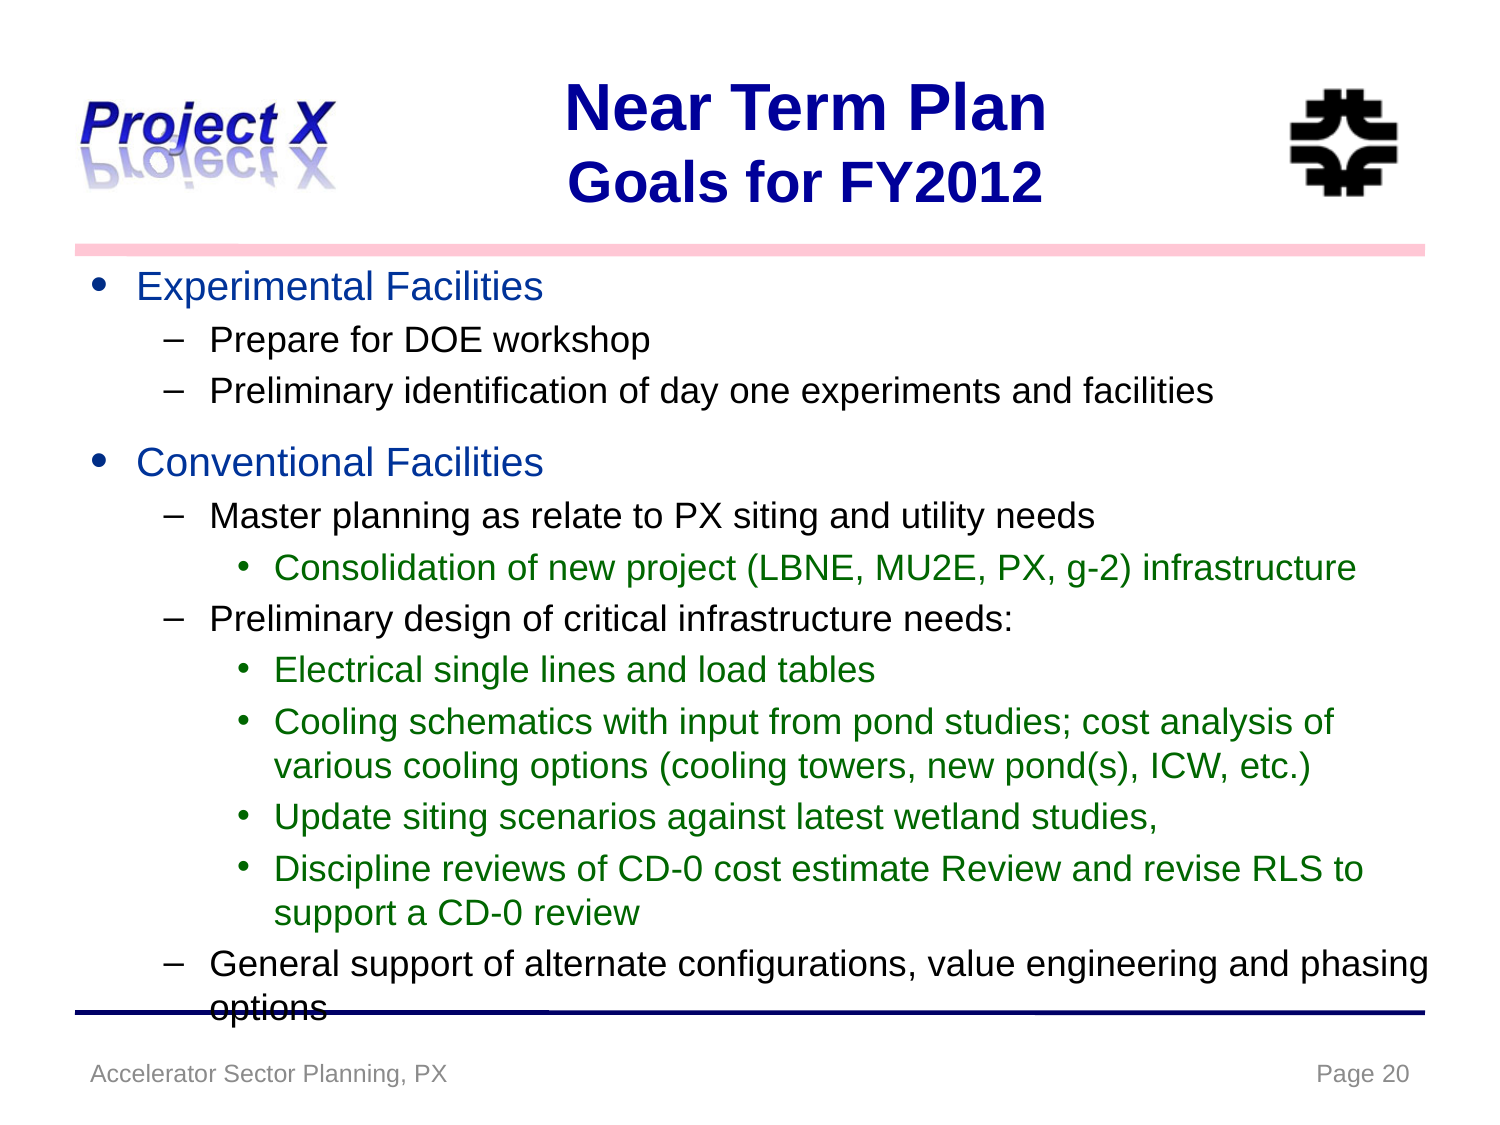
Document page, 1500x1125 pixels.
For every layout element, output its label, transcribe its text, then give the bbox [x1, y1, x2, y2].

picture [1287, 87, 1400, 200]
list Experimental Facilities Prepare for DOE workshop Preliminary identification of day one experiments and facilities Conventional Facilities Master planning as relate to PX siting and utility needs Consolidation of new project (LBNE, MU2E, PX, g-2) infrastructure Preliminary design of critical infrastructure needs: Electrical single lines and load tables Cooling schematics with input from pond studies; cost analysis of various cooling options (cooling towers, new pond(s), ICW, etc.) Update siting scenarios against latest wetland studies, Discipline reviews of CD-0 cost estimate Review and revise RLS to support a CD-0 review General support of alternate configurations, value engineering and phasing options [75, 251, 1450, 1038]
picture [75, 99, 338, 194]
footer Accelerator Sector Planning, PX [75, 1042, 638, 1103]
slide_number Page 20 [1074, 1042, 1425, 1103]
title Near Term Plan Goals for FY2012 [350, 45, 1263, 233]
